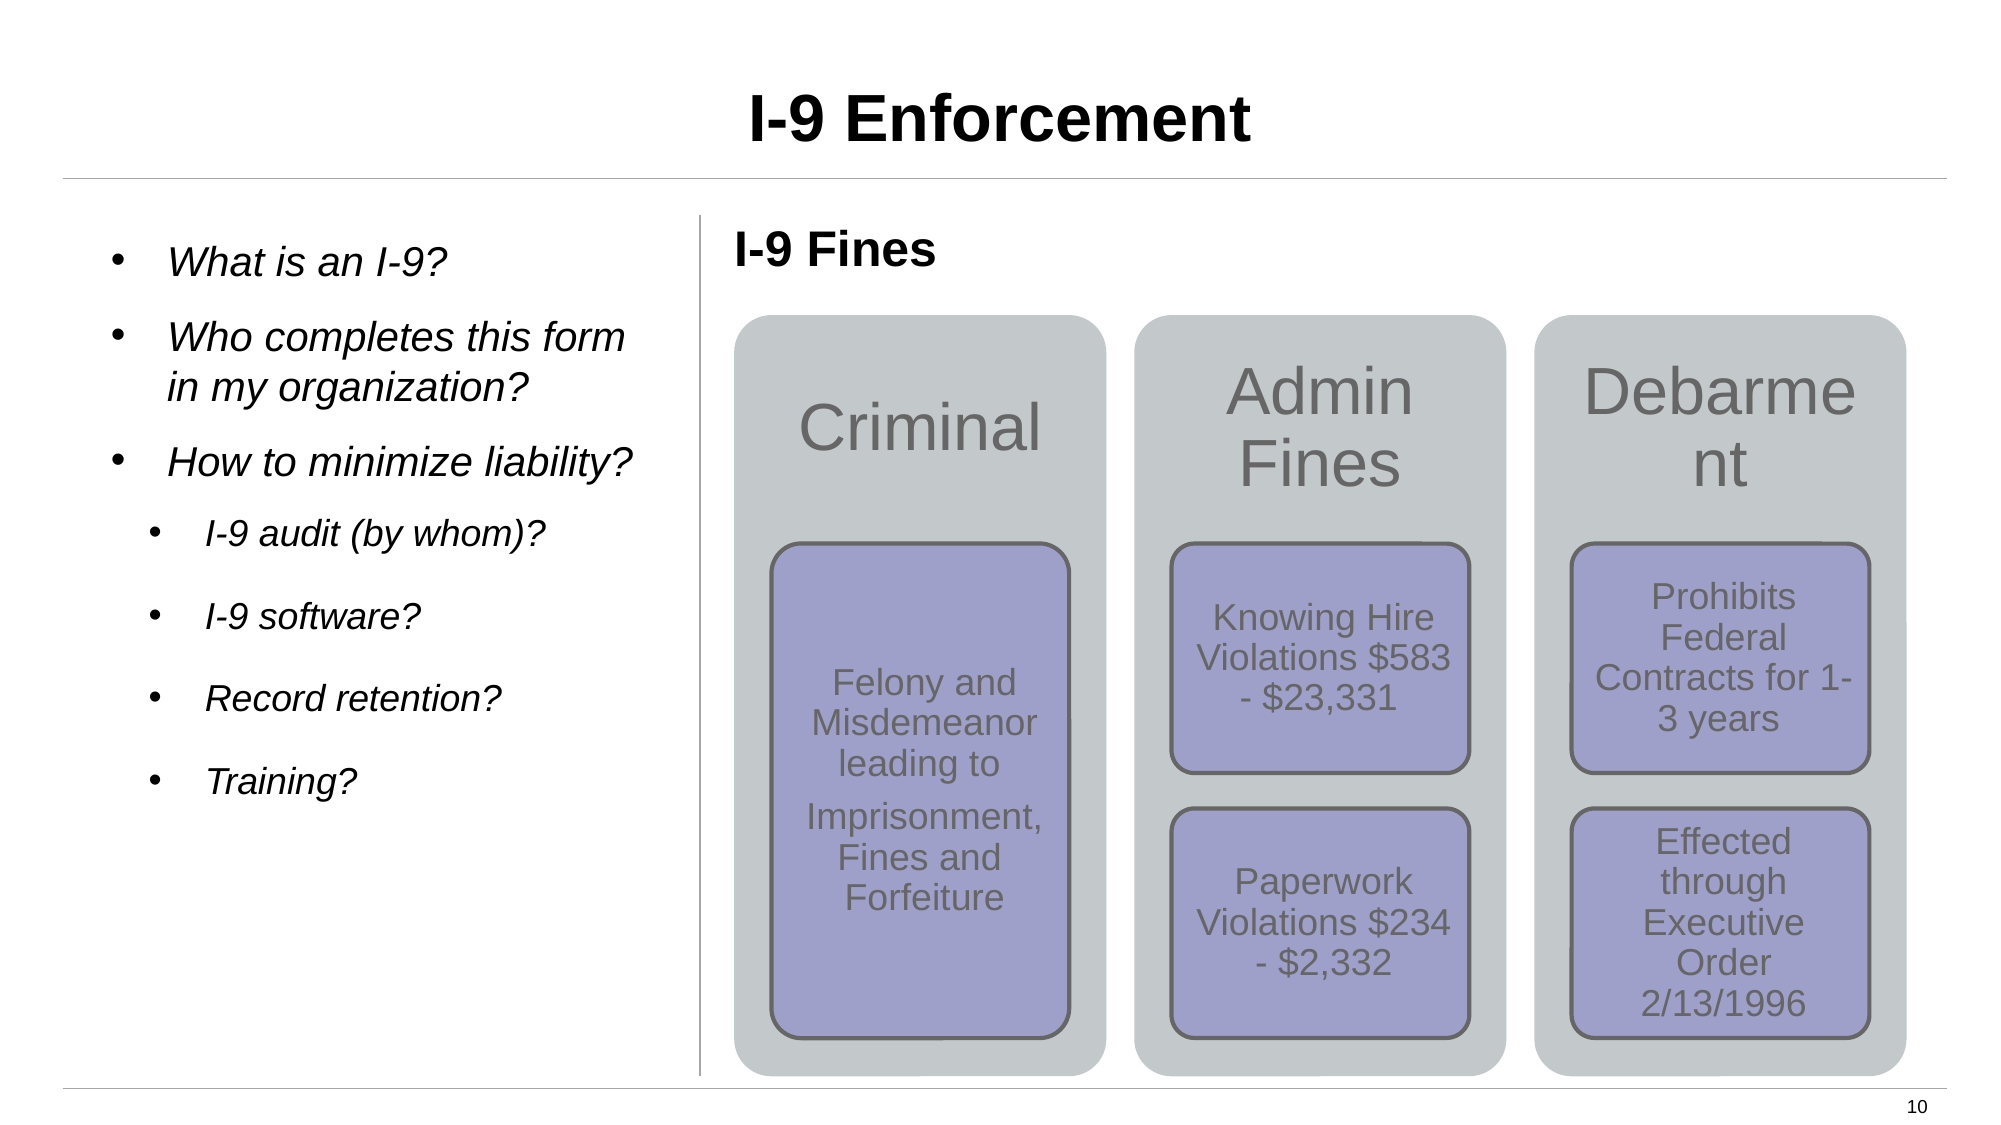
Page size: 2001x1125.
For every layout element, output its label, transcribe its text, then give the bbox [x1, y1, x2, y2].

title I-9 Enforcement [99, 83, 1900, 156]
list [733, 314, 1907, 1077]
list I-9 Fines [734, 215, 1824, 277]
list What is an I-9? Who completes this form in my organization? How to minimize liability? I-9 audit (by whom)? I-9 software? Record retention? Training? [110, 234, 655, 1045]
slide_number 10 [1886, 1094, 1928, 1118]
